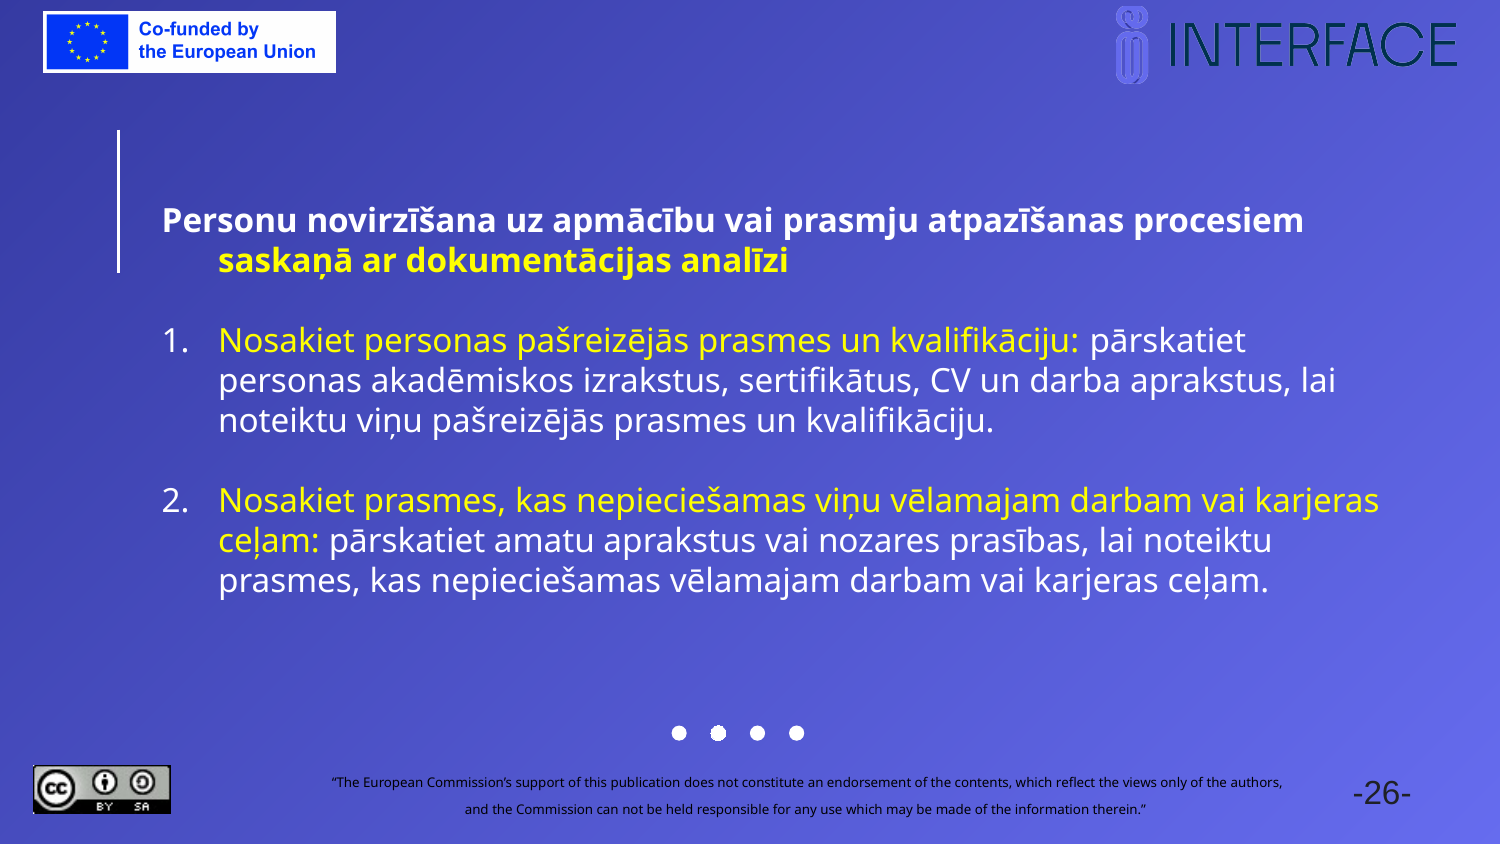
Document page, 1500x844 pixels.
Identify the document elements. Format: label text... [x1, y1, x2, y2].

picture [33, 765, 171, 814]
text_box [671, 725, 805, 741]
picture [1116, 6, 1457, 84]
subtitle Personu novirzīšana uz apmācību vai prasmju atpazīšanas procesiem saskaņā ar dokumentācijas analīzi Nosakiet personas pašreizējās prasmes un kvalifikāciju: pārskatiet personas akadēmiskos izrakstus, sertifikātus, CV un darba aprakstus, lai noteiktu viņu pašreizējās prasmes un kvalifikāciju. Nosakiet prasmes, kas nepieciešamas viņu vēlamajam darbam vai karjeras ceļam: pārskatiet amatu aprakstus vai nozares prasības, lai noteiktu prasmes, kas nepieciešamas vēlamajam darbam vai karjeras ceļam. [128, 184, 1412, 572]
picture [43, 11, 336, 73]
